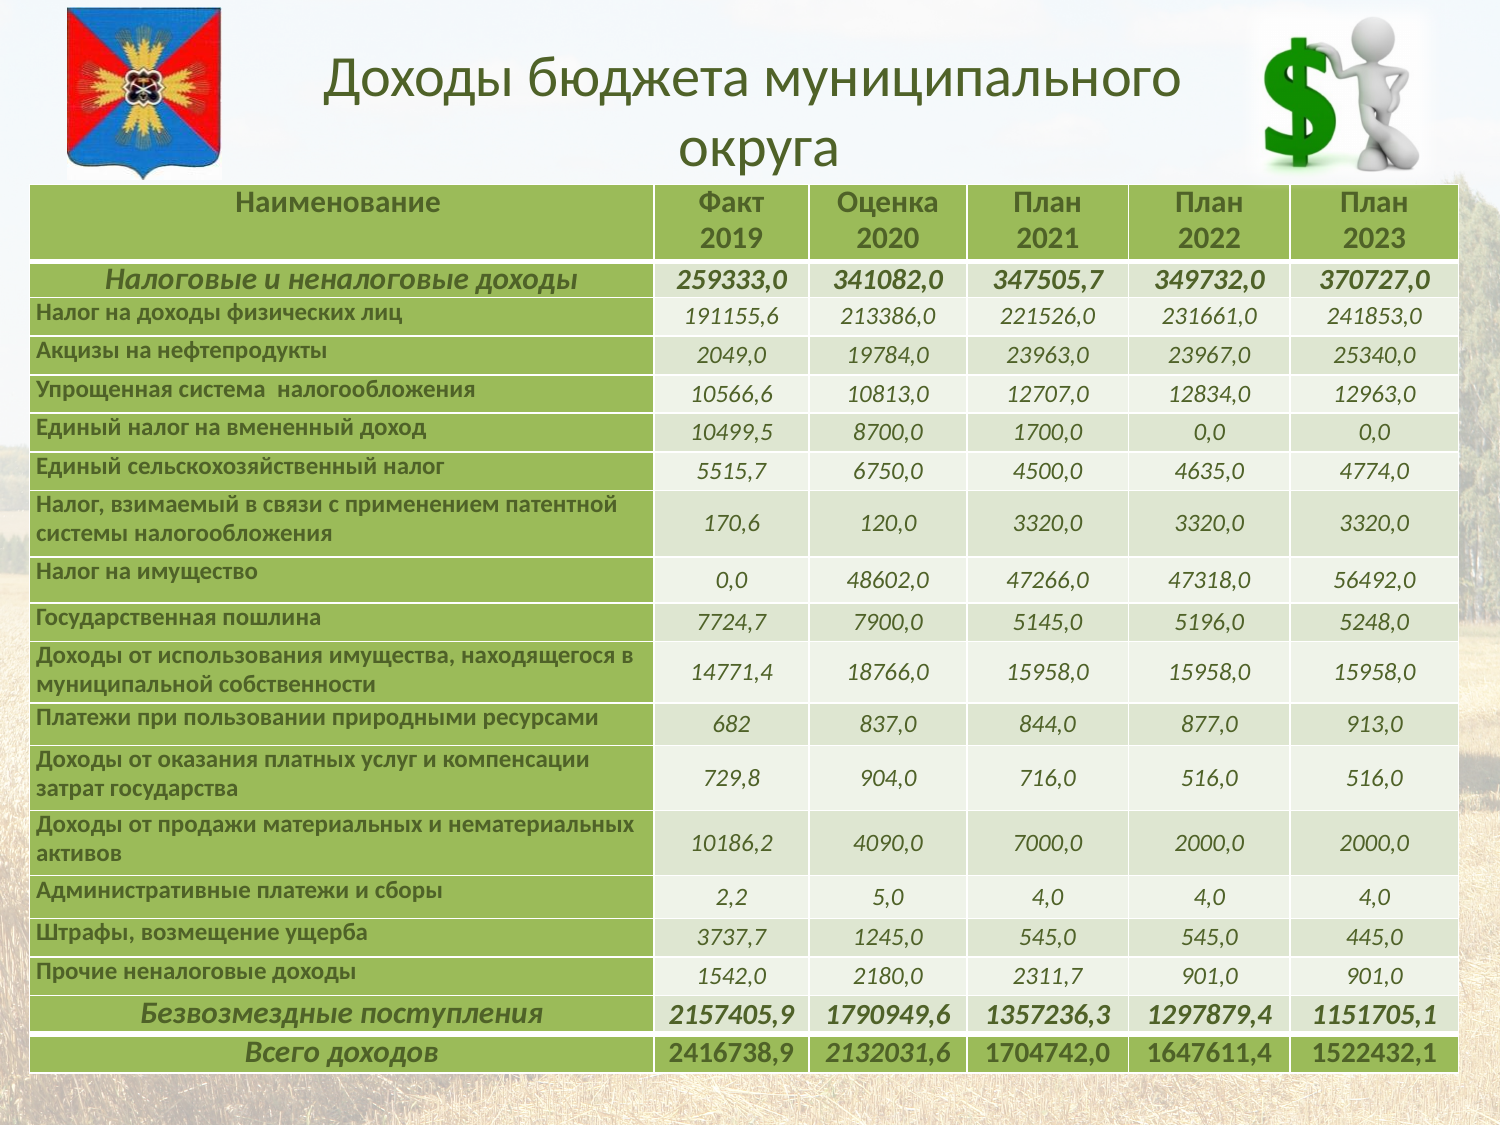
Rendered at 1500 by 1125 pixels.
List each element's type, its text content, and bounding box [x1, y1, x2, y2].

table_cell 47266,0 [968, 558, 1128, 602]
table_cell 231661,0 [1129, 298, 1289, 335]
table_cell 4,0 [1291, 876, 1458, 918]
table_cell 12834,0 [1129, 376, 1289, 412]
table_cell 47318,0 [1129, 558, 1289, 602]
table_cell 877,0 [1129, 704, 1289, 745]
table_cell Единый налог на вмененный доход [30, 414, 653, 451]
table_cell 5,0 [810, 876, 966, 918]
table_cell 2049,0 [655, 337, 808, 374]
table_cell 4635,0 [1129, 453, 1289, 490]
table_cell 4090,0 [810, 811, 966, 875]
table_cell 2157405,9 [655, 996, 808, 1031]
table_cell 25340,0 [1291, 337, 1458, 374]
table_cell 10566,6 [655, 376, 808, 412]
table_cell Безвозмездные поступления [30, 996, 653, 1031]
table_cell 5196,0 [1129, 604, 1289, 641]
table_cell 4,0 [1129, 876, 1289, 918]
table_cell 3737,7 [655, 919, 808, 956]
table_cell 0,0 [1291, 414, 1458, 451]
table_cell 12963,0 [1291, 376, 1458, 412]
table_cell Доходы от оказания платных услуг и компенсации затрат государства [30, 746, 653, 810]
table_cell 120,0 [810, 491, 966, 556]
table_cell 516,0 [1129, 746, 1289, 810]
table_cell 1647611,4 [1129, 1037, 1289, 1072]
table_cell Государственная пошлина [30, 604, 653, 641]
table_cell Всего доходов [30, 1037, 653, 1072]
table_cell 1790949,6 [810, 996, 966, 1031]
table_header Наименование [30, 185, 653, 259]
table_cell 10813,0 [810, 376, 966, 412]
table_cell 545,0 [1129, 919, 1289, 956]
table_cell 15958,0 [1291, 642, 1458, 702]
table_cell 3320,0 [968, 491, 1128, 556]
table_cell 10499,5 [655, 414, 808, 451]
table_cell 15958,0 [968, 642, 1128, 702]
table_cell 3320,0 [1291, 491, 1458, 556]
table_cell Налоговые и неналоговые доходы [30, 264, 653, 297]
table_cell 1700,0 [968, 414, 1128, 451]
table_cell Налог, взимаемый в связи с применением патентной системы налогообложения [30, 491, 653, 556]
table_cell 7900,0 [810, 604, 966, 641]
table_cell 4774,0 [1291, 453, 1458, 490]
table_cell Налог на доходы физических лиц [30, 298, 653, 335]
table_cell 2,2 [655, 876, 808, 918]
table_cell Штрафы, возмещение ущерба [30, 919, 653, 956]
table_cell 716,0 [968, 746, 1128, 810]
table_cell 2416738,9 [655, 1037, 808, 1072]
table_cell 8700,0 [810, 414, 966, 451]
table_cell 5515,7 [655, 453, 808, 490]
table_cell Прочие неналоговые доходы [30, 958, 653, 995]
table_cell Упрощенная система налогообложения [30, 376, 653, 412]
table_cell 7724,7 [655, 604, 808, 641]
table_cell 2000,0 [1129, 811, 1289, 875]
title Доходы бюджета муниципального округа [224, 18, 1228, 184]
table_cell 2000,0 [1291, 811, 1458, 875]
table_cell 0,0 [655, 558, 808, 602]
table_cell 445,0 [1291, 919, 1458, 956]
table_cell 837,0 [810, 704, 966, 745]
table_cell 10186,2 [655, 811, 808, 875]
table_cell 241853,0 [1291, 298, 1458, 335]
table_cell 2311,7 [968, 958, 1128, 995]
table_cell 904,0 [810, 746, 966, 810]
picture [1233, 0, 1448, 194]
table_cell 347505,7 [968, 264, 1128, 297]
table_cell 15958,0 [1129, 642, 1289, 702]
picture [66, 6, 222, 180]
table_header План 2021 [968, 185, 1128, 259]
table_cell 221526,0 [968, 298, 1128, 335]
table_cell 23967,0 [1129, 337, 1289, 374]
table_cell 682 [655, 704, 808, 745]
table_cell 901,0 [1291, 958, 1458, 995]
table_cell 1245,0 [810, 919, 966, 956]
table_cell 1522432,1 [1291, 1037, 1458, 1072]
table_header Оценка 2020 [810, 185, 966, 259]
table_cell 2132031,6 [810, 1037, 966, 1072]
table_header Факт 2019 [655, 185, 808, 259]
table_cell Доходы от использования имущества, находящегося в муниципальной собственности [30, 642, 653, 702]
table_cell 7000,0 [968, 811, 1128, 875]
table_cell 14771,4 [655, 642, 808, 702]
table_cell Административные платежи и сборы [30, 876, 653, 918]
table_cell Доходы от продажи материальных и нематериальных активов [30, 811, 653, 875]
table_cell Акцизы на нефтепродукты [30, 337, 653, 374]
table_cell 213386,0 [810, 298, 966, 335]
table_cell 170,6 [655, 491, 808, 556]
table_cell 370727,0 [1291, 264, 1458, 297]
table_cell 18766,0 [810, 642, 966, 702]
table_header План 2023 [1291, 185, 1458, 259]
table_cell 1357236,3 [968, 996, 1128, 1031]
table_cell 844,0 [968, 704, 1128, 745]
table_cell 48602,0 [810, 558, 966, 602]
table_cell 259333,0 [655, 264, 808, 297]
table_cell 729,8 [655, 746, 808, 810]
table_cell 5145,0 [968, 604, 1128, 641]
table_cell Единый сельскохозяйственный налог [30, 453, 653, 490]
table_cell 349732,0 [1129, 264, 1289, 297]
table_cell 516,0 [1291, 746, 1458, 810]
table_cell 4500,0 [968, 453, 1128, 490]
table_header План 2022 [1129, 185, 1289, 259]
table_cell 1704742,0 [968, 1037, 1128, 1072]
table_cell 2020 оценка [0, 0, 1500, 1125]
table_cell 0,0 [1129, 414, 1289, 451]
table_cell 341082,0 [810, 264, 966, 297]
table_cell 5248,0 [1291, 604, 1458, 641]
table_cell 23963,0 [968, 337, 1128, 374]
table_cell 545,0 [968, 919, 1128, 956]
table_cell 19784,0 [810, 337, 966, 374]
table_cell 56492,0 [1291, 558, 1458, 602]
table_cell 1542,0 [655, 958, 808, 995]
table_cell 913,0 [1291, 704, 1458, 745]
table_cell 3320,0 [1129, 491, 1289, 556]
table_cell Платежи при пользовании природными ресурсами [30, 704, 653, 745]
table_cell 1151705,1 [1291, 996, 1458, 1031]
table_cell 6750,0 [810, 453, 966, 490]
table_cell 2180,0 [810, 958, 966, 995]
table_cell 901,0 [1129, 958, 1289, 995]
table_cell 191155,6 [655, 298, 808, 335]
table_cell 12707,0 [968, 376, 1128, 412]
table_cell 1297879,4 [1129, 996, 1289, 1031]
table_cell Налог на имущество [30, 558, 653, 602]
table_cell 4,0 [968, 876, 1128, 918]
